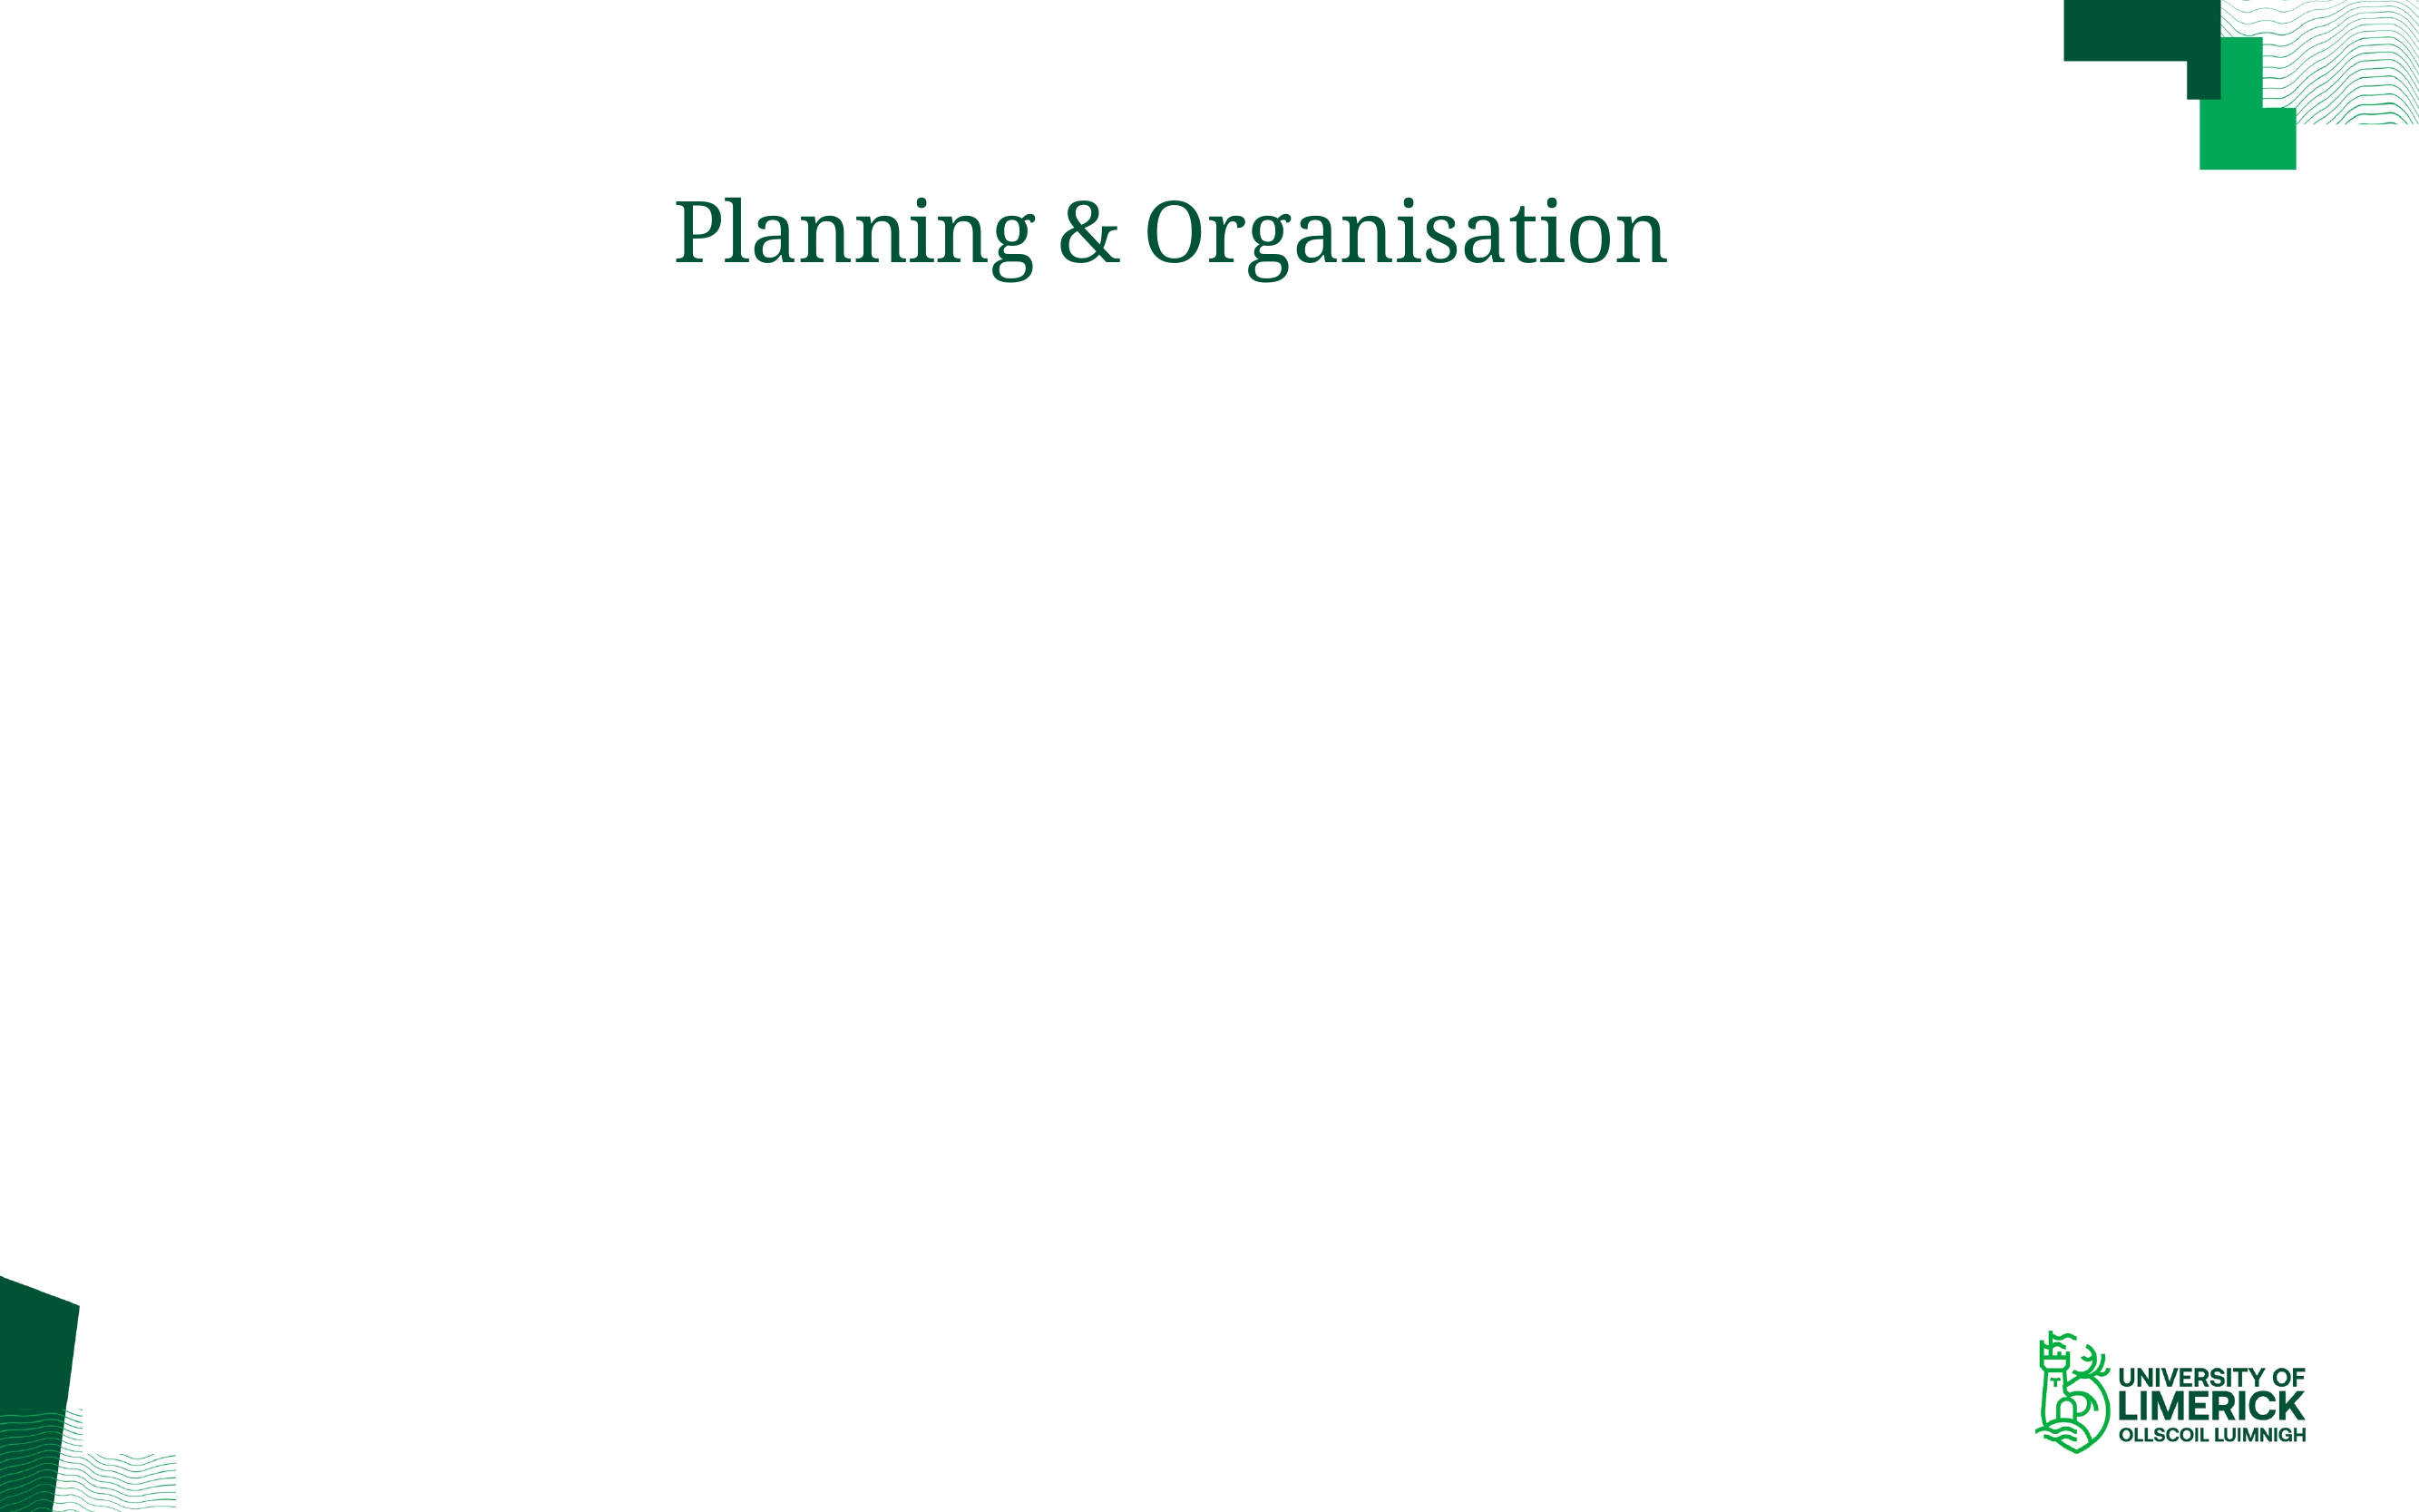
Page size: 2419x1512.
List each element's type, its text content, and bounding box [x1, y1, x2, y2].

picture [0, 0, 2419, 1512]
title Planning & Organisation [128, 181, 2215, 337]
